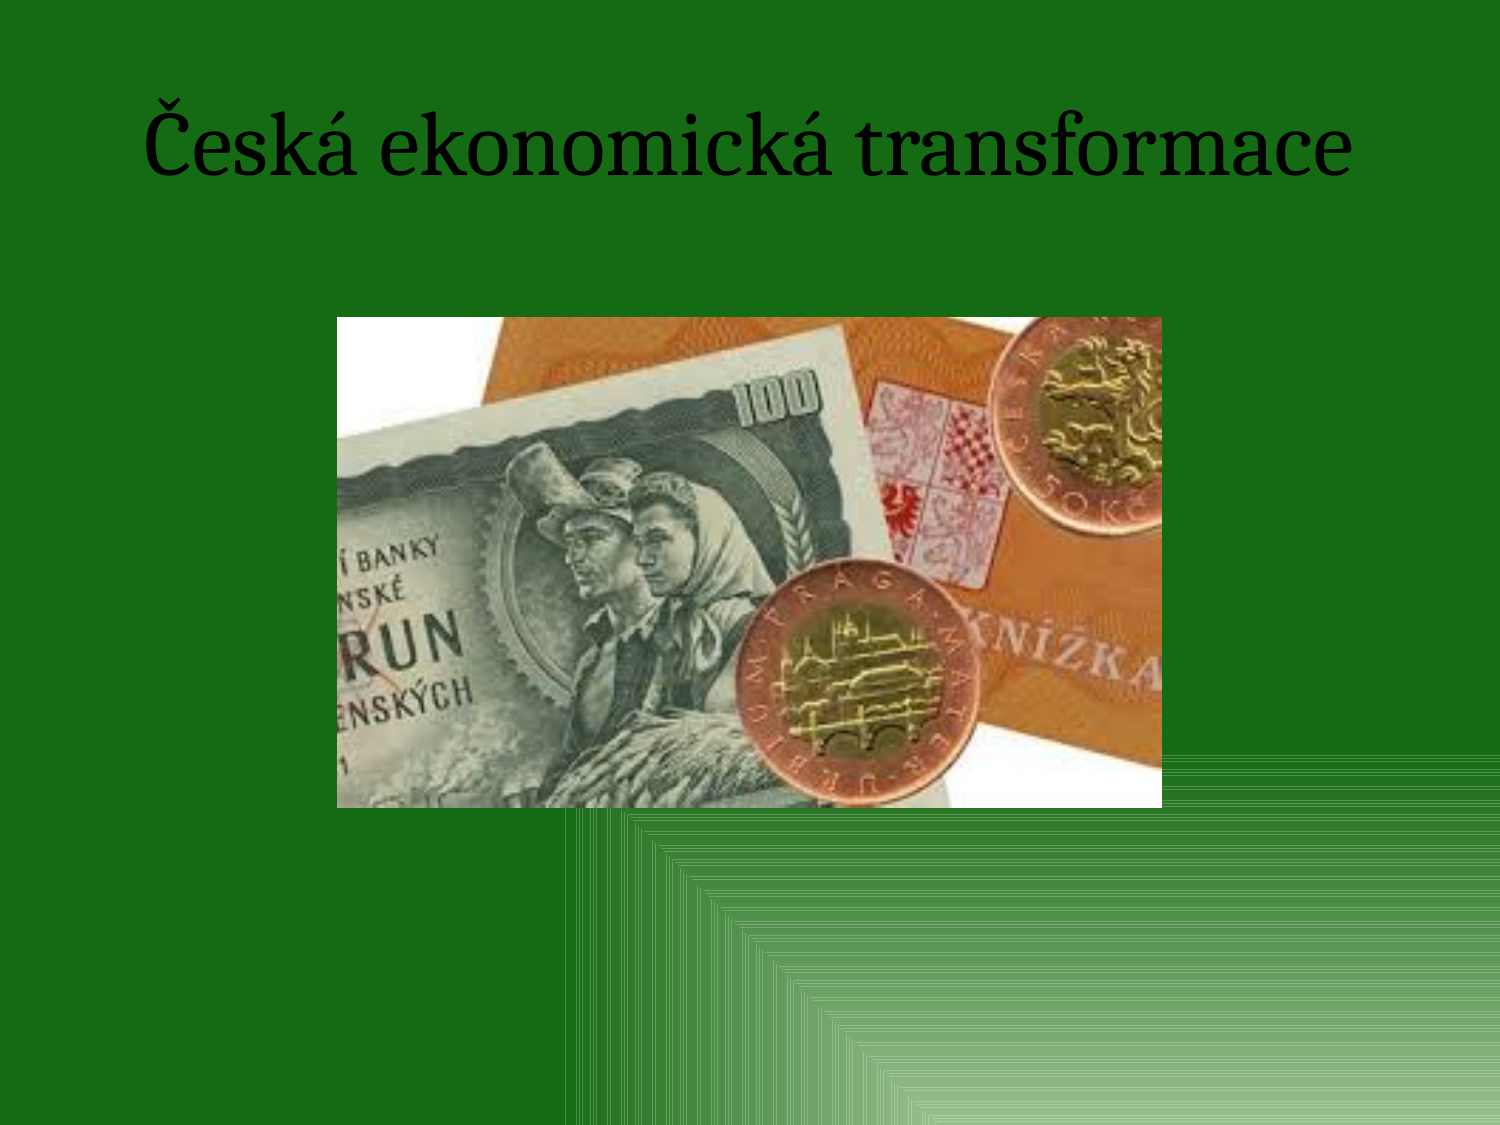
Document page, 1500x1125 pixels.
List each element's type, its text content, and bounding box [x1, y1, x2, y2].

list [337, 317, 1163, 808]
title Česká ekonomická transformace [74, 44, 1426, 233]
